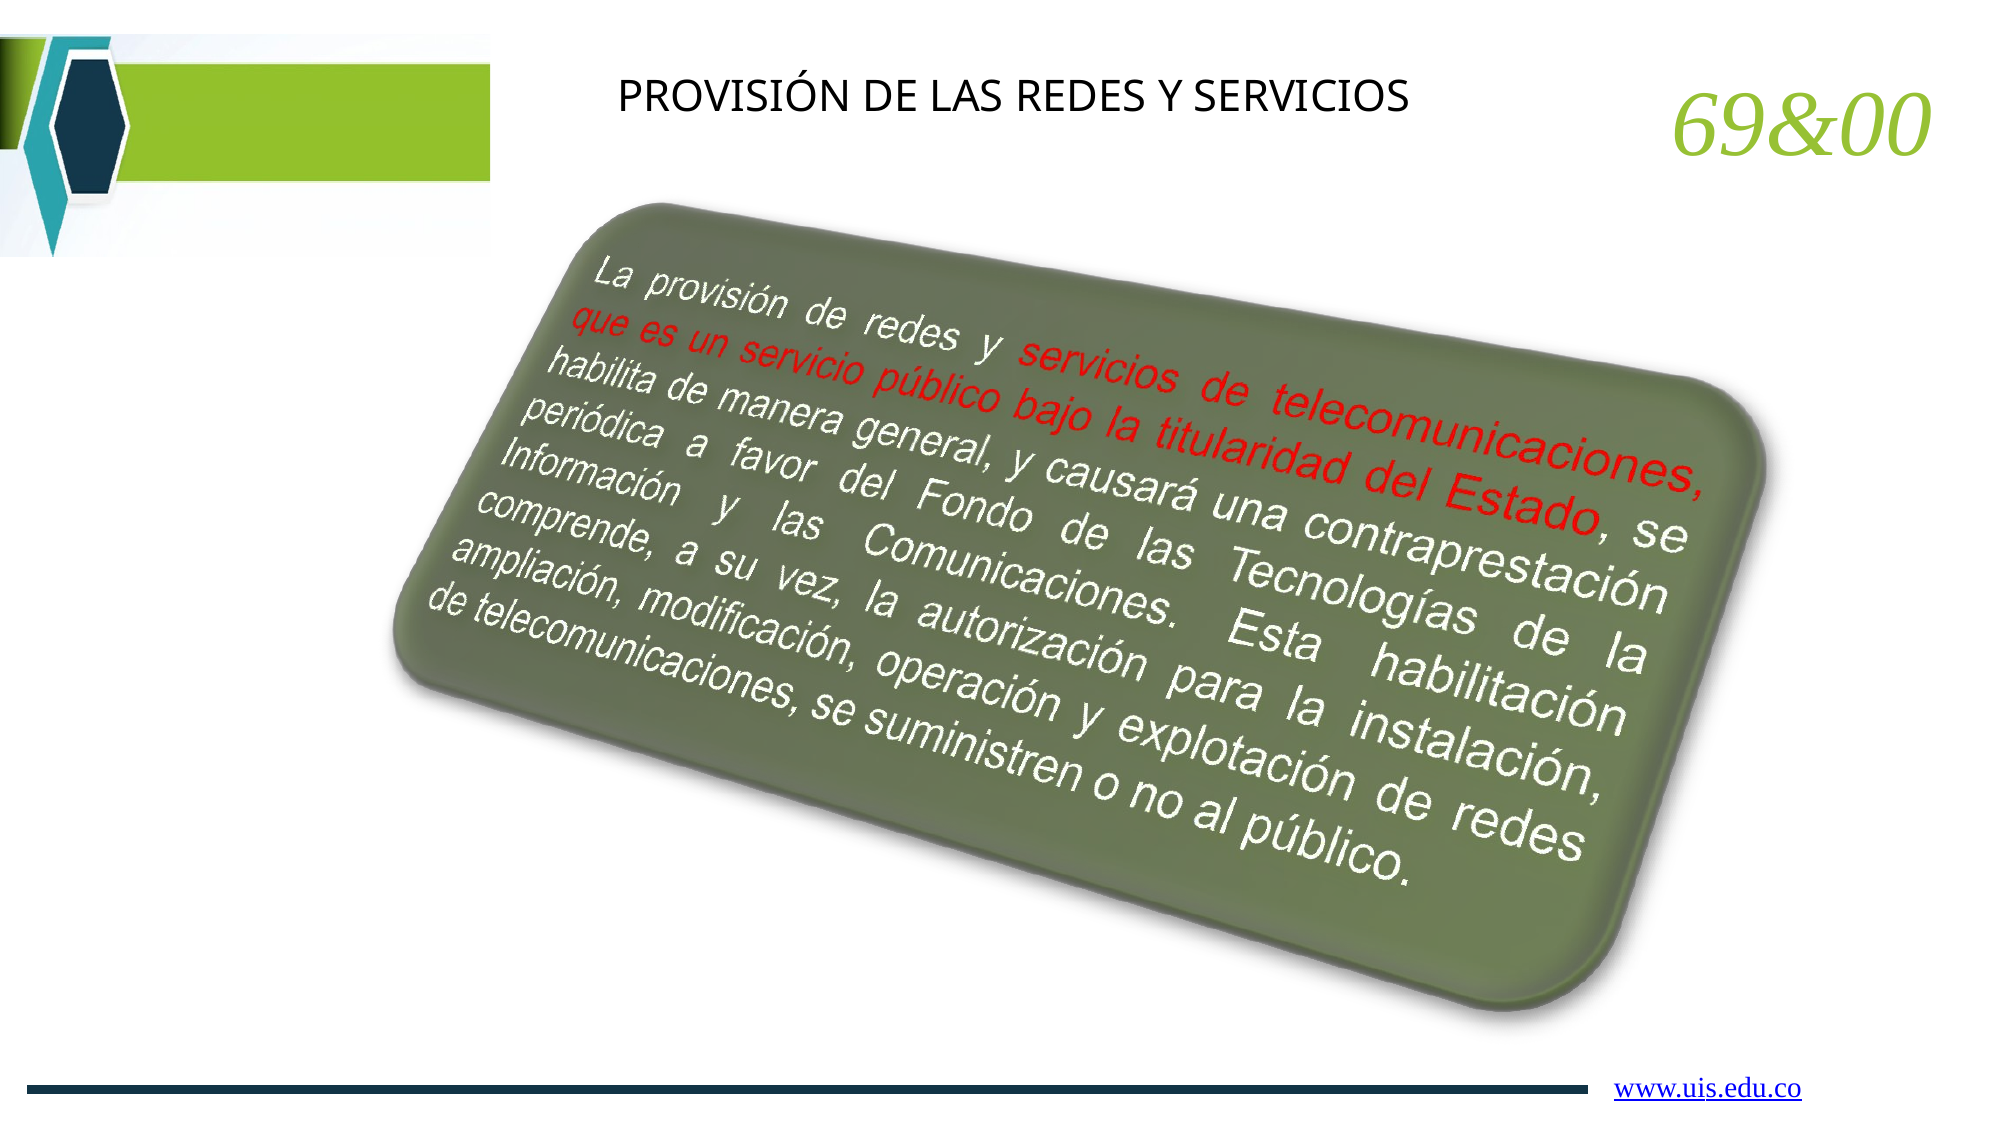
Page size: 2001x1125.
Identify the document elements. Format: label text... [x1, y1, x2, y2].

text_box [0, 34, 491, 257]
text_box [333, 173, 1836, 1090]
text_box www.uis.edu.co [1611, 1071, 1882, 1105]
text_box 69&00 [1669, 75, 1949, 174]
text_box PROVISIÓN DE LAS REDES Y SERVICIOS [615, 74, 1428, 129]
